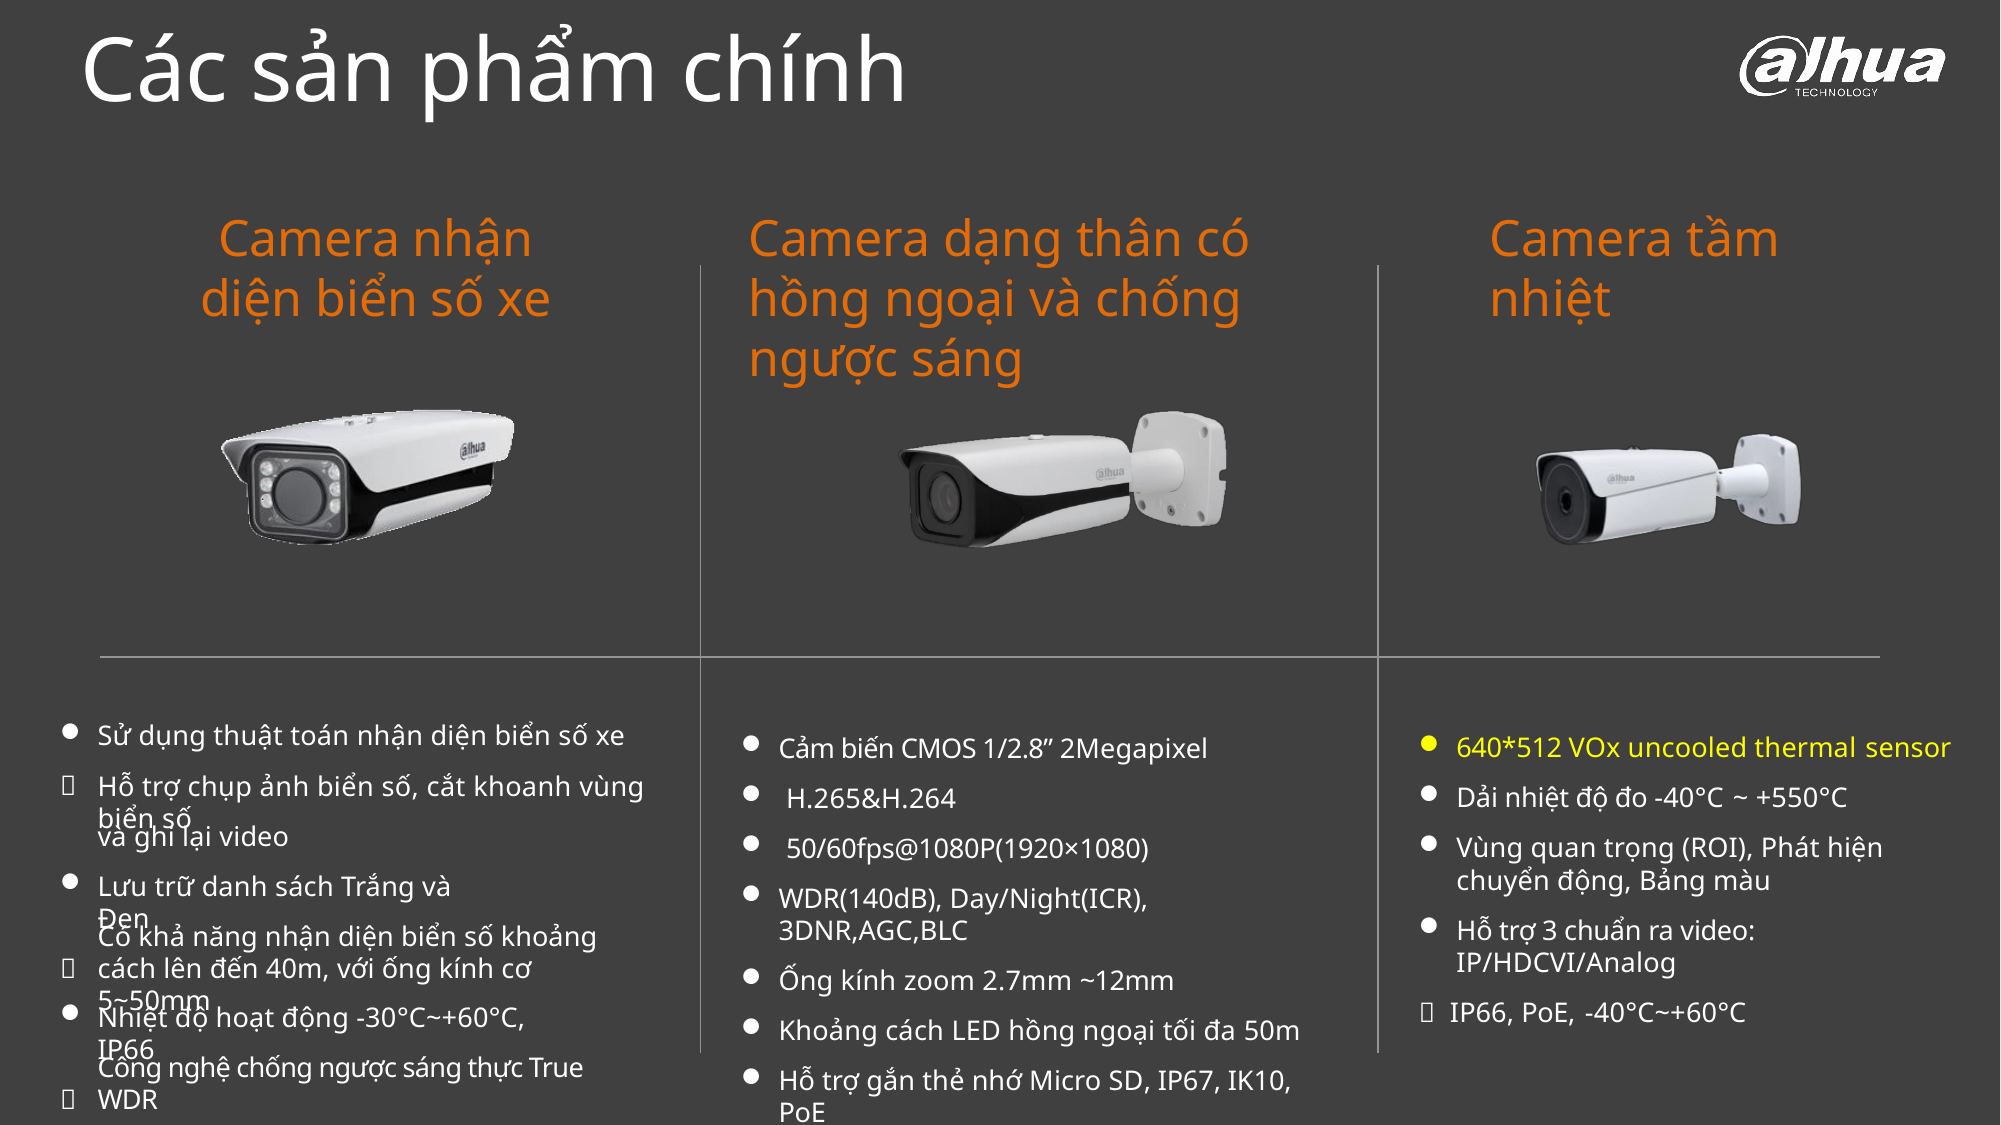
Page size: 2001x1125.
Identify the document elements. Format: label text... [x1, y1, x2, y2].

text_box Công nghệ chống ngược sáng thực True WDR [95, 1049, 605, 1115]
text_box Có khả năng nhận diện biển số khoảng cách lên đến 40m, với ống kính cơ 5~50mm [95, 918, 621, 1017]
text_box Cảm biến CMOS 1/2.8” 2Megapixel H.265&H.264 50/60fps@1080P(1920×1080) WDR(140dB), Day/Night(ICR), 3DNR,AGC,BLC Ống kính zoom 2.7mm ~12mm Khoảng cách LED hồng ngoại tối đa 50m Hỗ trợ gắn thẻ nhớ Micro SD, IP67, IK10, PoE [739, 731, 1304, 1125]
title Các sản phẩm chính [78, 12, 1025, 201]
text_box [875, 368, 1252, 602]
picture [1725, 26, 1969, 116]
text_box và ghi lại video [95, 818, 334, 852]
text_box Lưu trữ danh sách Trắng và Đen  [57, 868, 468, 984]
text_box Camera dạng thân có hồng ngoại và chống ngược sáng [746, 206, 1339, 387]
text_box Camera tầm nhiệt [1487, 206, 1875, 327]
text_box [1504, 356, 1833, 633]
text_box Sử dụng thuật toán nhận diện biển số xe  [58, 718, 665, 802]
text_box Hỗ trợ chụp ảnh biển số, cắt khoanh vùng biển số [95, 768, 688, 834]
text_box 640*512 VOx uncooled thermal sensor Dải nhiệt độ đo -40°C ~ +550°C Vùng quan trọng (ROI), Phát hiện chuyển động, Bảng màu Hỗ trợ 3 chuẩn ra video: IP/HDCVI/Analog  IP66, PoE, -40°C~+60°C [1416, 730, 1976, 1028]
text_box [209, 396, 529, 554]
text_box Nhiệt độ hoạt động -30°C~+60°C, IP66  [57, 999, 576, 1115]
text_box Camera nhận diện biển số xe [174, 206, 575, 327]
